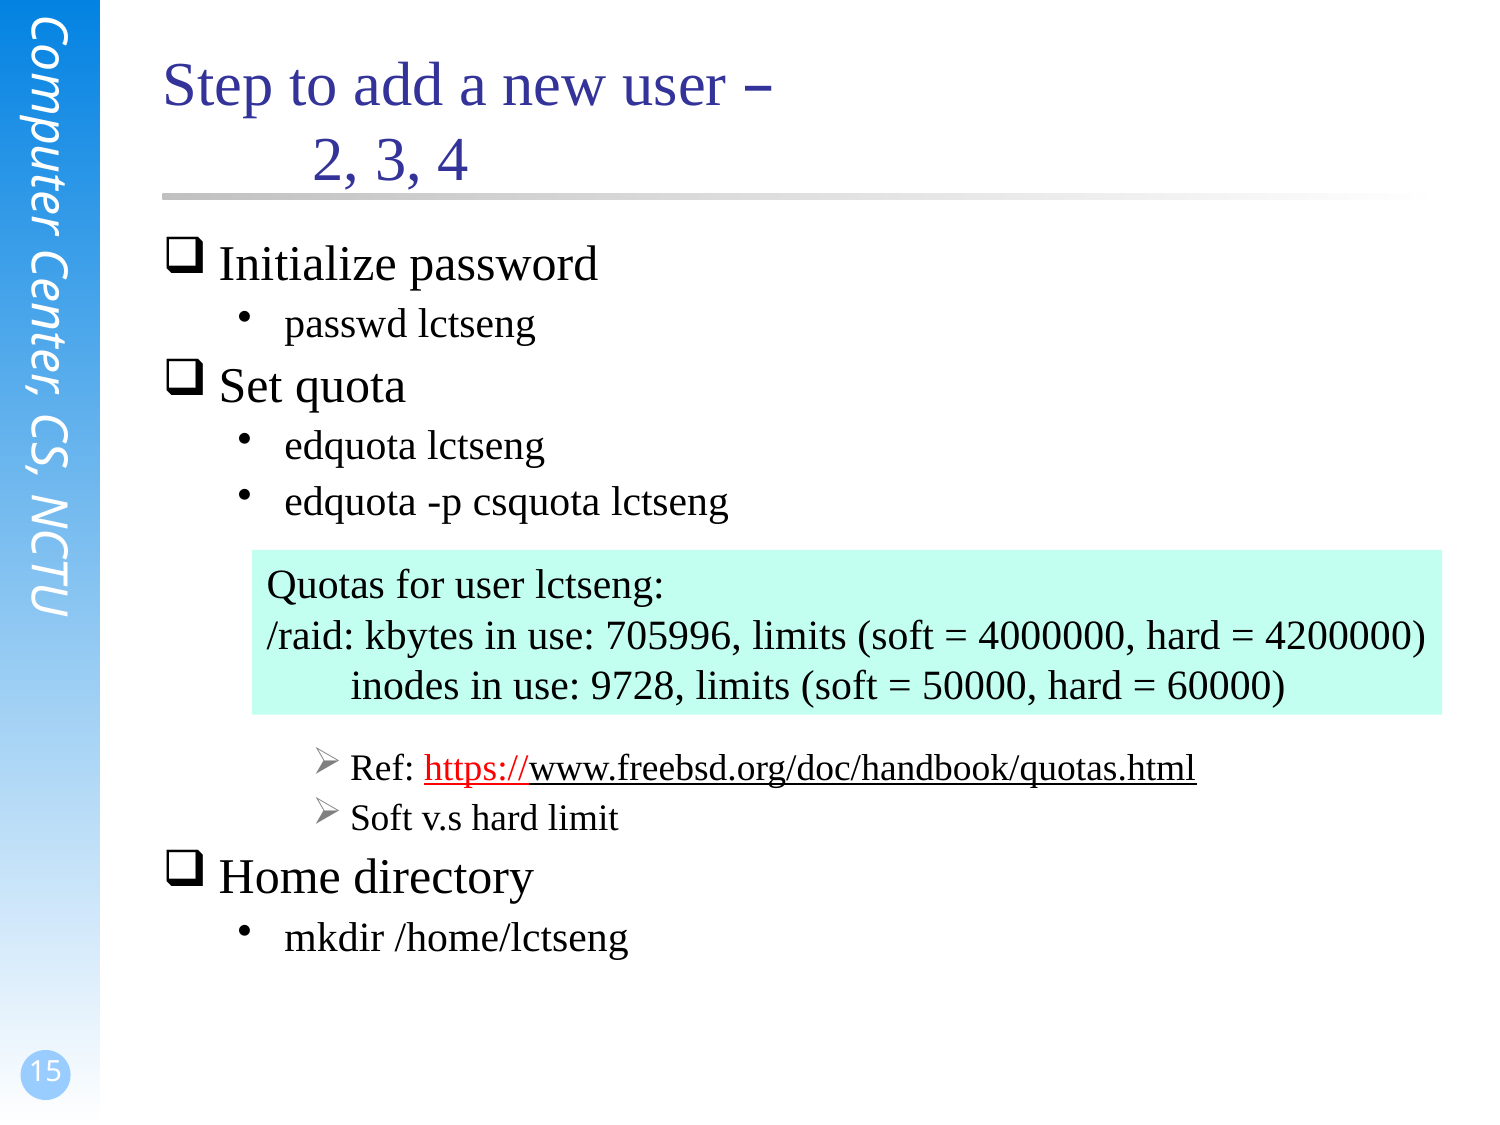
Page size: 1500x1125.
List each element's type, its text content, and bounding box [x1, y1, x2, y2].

text_box Quotas for user lctseng: /raid: kbytes in use: 705996, limits (soft = 4000000, hard = 4200000) inodes in use: 9728, limits (soft = 50000, hard = 60000) [251, 549, 1443, 715]
title Step to add a new user – 2, 3, 4 [162, 42, 1438, 231]
list Initialize password passwd lctseng Set quota edquota lctseng edquota -p csquota lctseng Ref: https://www.freebsd.org/doc/handbook/quotas.html Soft v.s hard limit Home directory mkdir /home/lctseng [162, 237, 1438, 1000]
